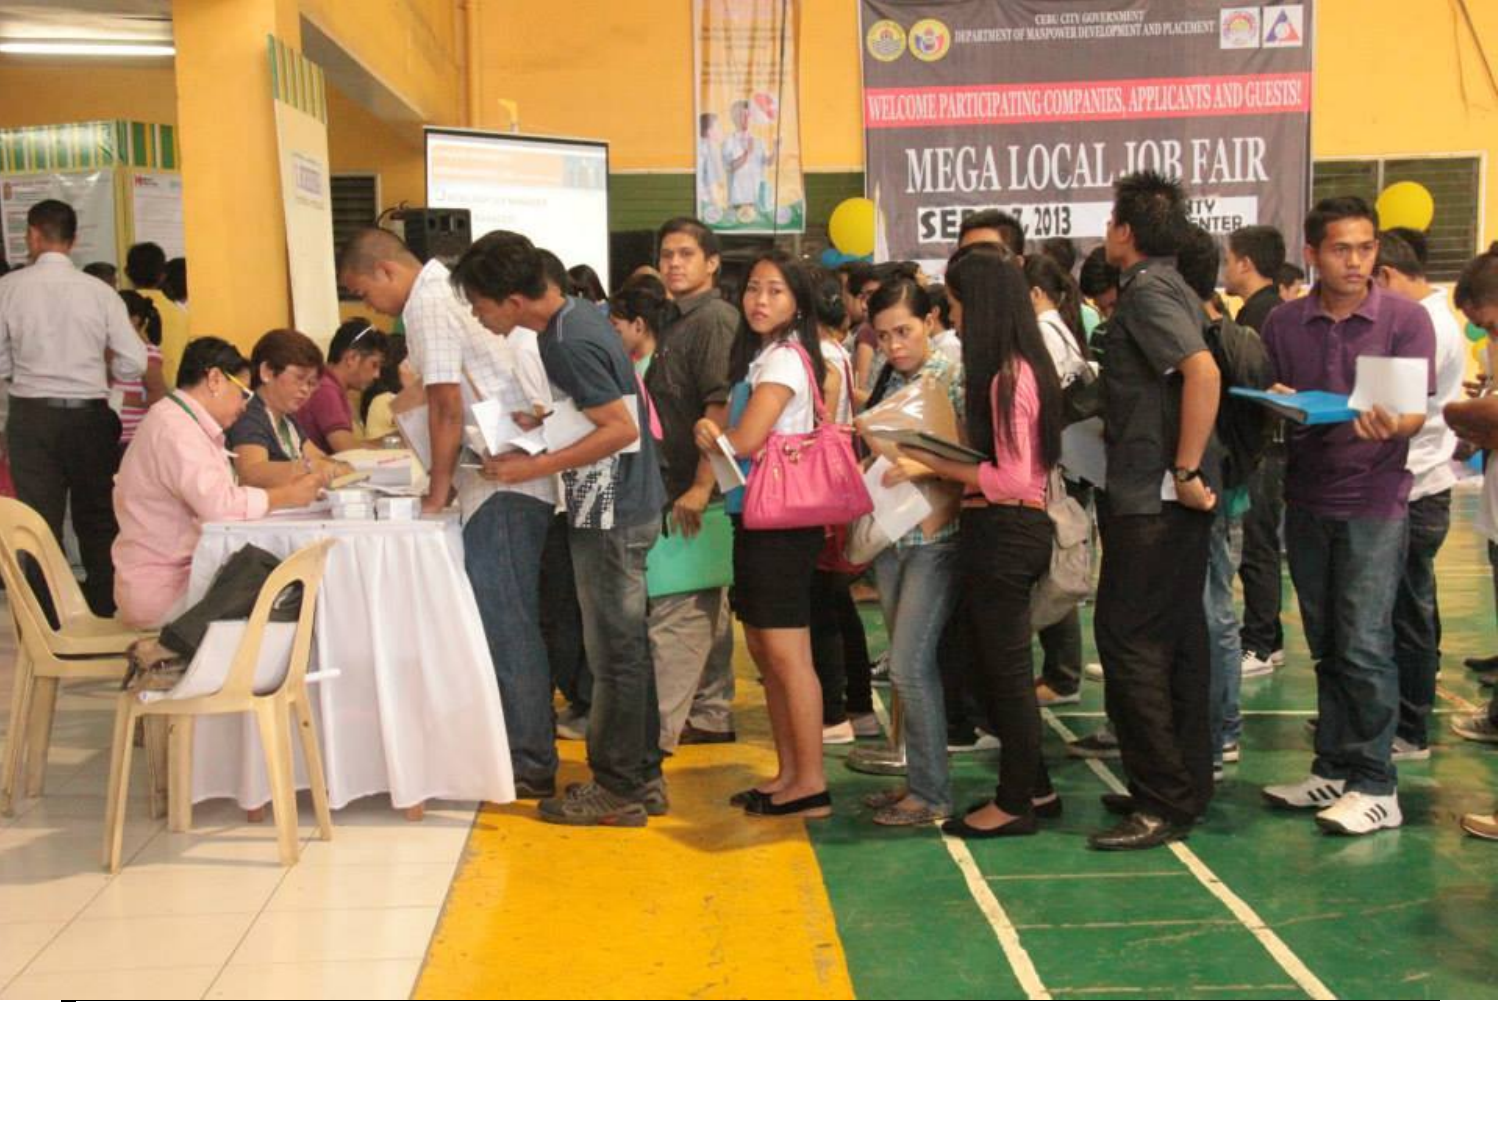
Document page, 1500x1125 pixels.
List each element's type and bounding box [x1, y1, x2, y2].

picture [0, 0, 1499, 1001]
